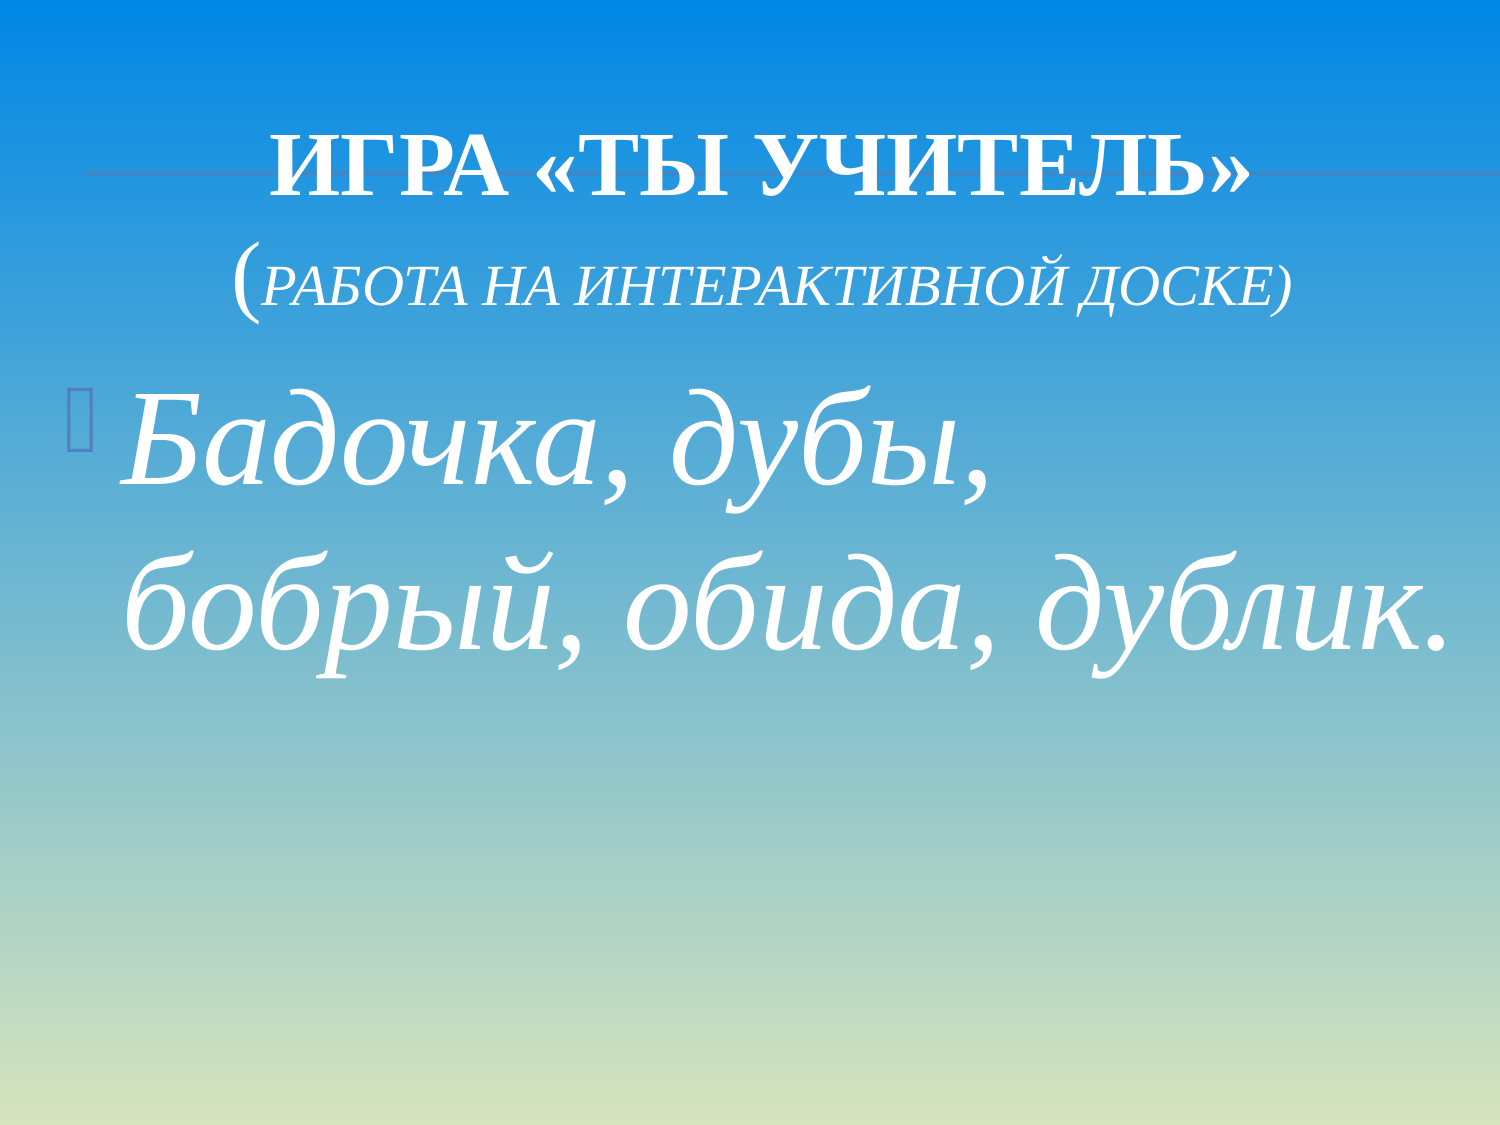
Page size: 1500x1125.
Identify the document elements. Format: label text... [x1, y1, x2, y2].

title Игра «Ты учитель» (работа на интерактивной доске) [50, 75, 1475, 339]
list Бадочка, дубы, бобрый, обида, дублик. [50, 339, 1475, 998]
